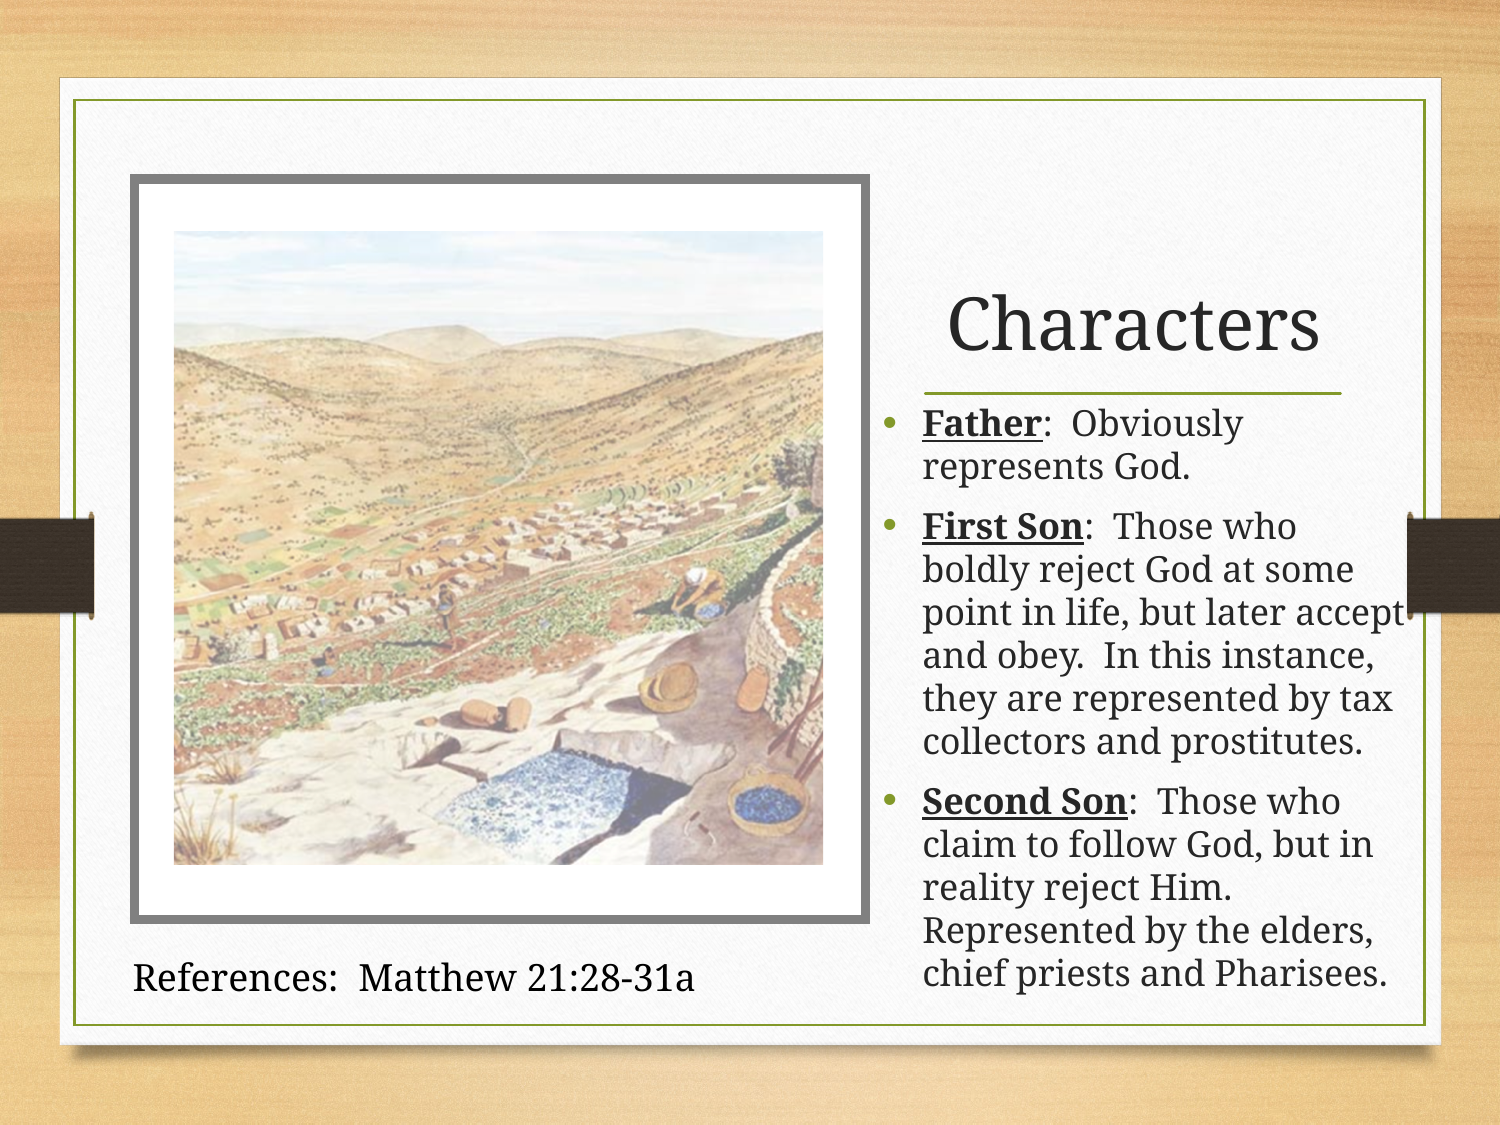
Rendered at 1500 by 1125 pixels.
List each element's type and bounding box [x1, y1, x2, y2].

picture [173, 231, 824, 865]
text_box [0, 0, 1500, 1125]
